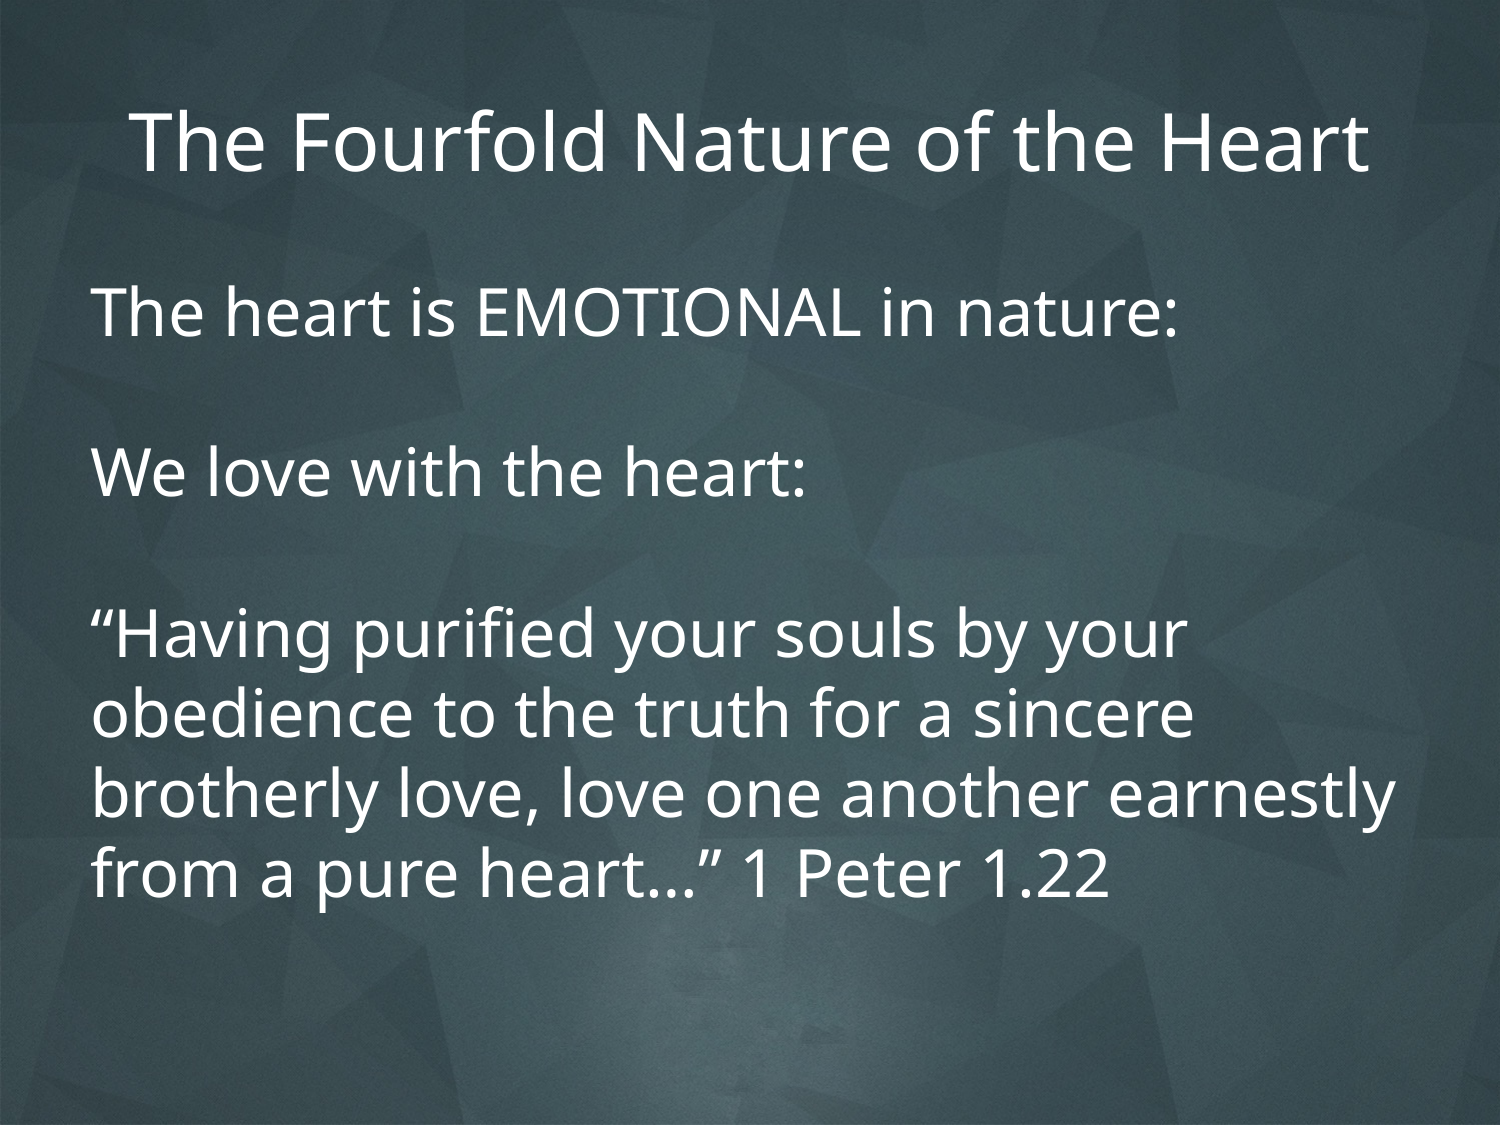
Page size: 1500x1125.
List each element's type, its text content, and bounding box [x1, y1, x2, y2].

list The heart is EMOTIONAL in nature: We love with the heart: “Having purified your souls by your obedience to the truth for a sincere brotherly love, love one another earnestly from a pure heart…” 1 Peter 1.22 [75, 262, 1425, 1005]
picture [0, 0, 1500, 1125]
title The Fourfold Nature of the Heart [75, 45, 1425, 233]
